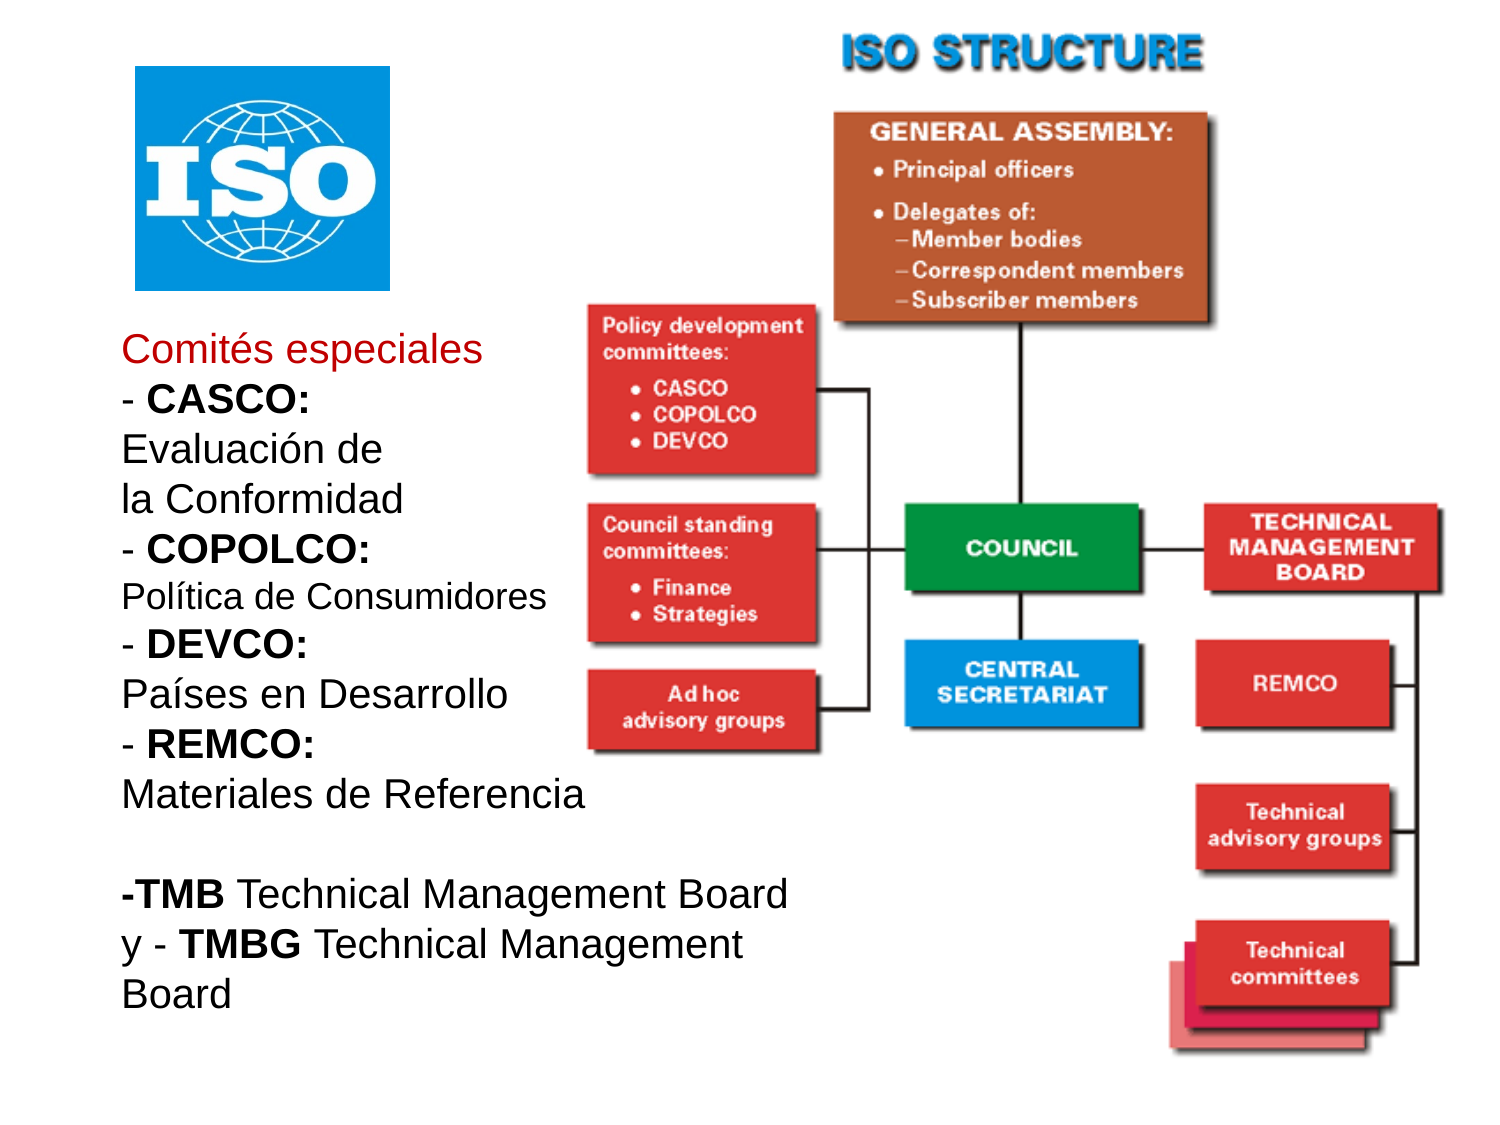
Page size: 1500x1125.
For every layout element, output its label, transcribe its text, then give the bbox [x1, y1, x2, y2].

picture [0, 0, 1500, 1125]
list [135, 66, 390, 291]
text_box Comités especiales - CASCO: Evaluación de la Conformidad - COPOLCO: Política de Consumidores - DEVCO: Países en Desarrollo - REMCO: Materiales de Referencia -TMB Technical Management Board y - TMBG Technical Management Board [106, 314, 575, 1025]
